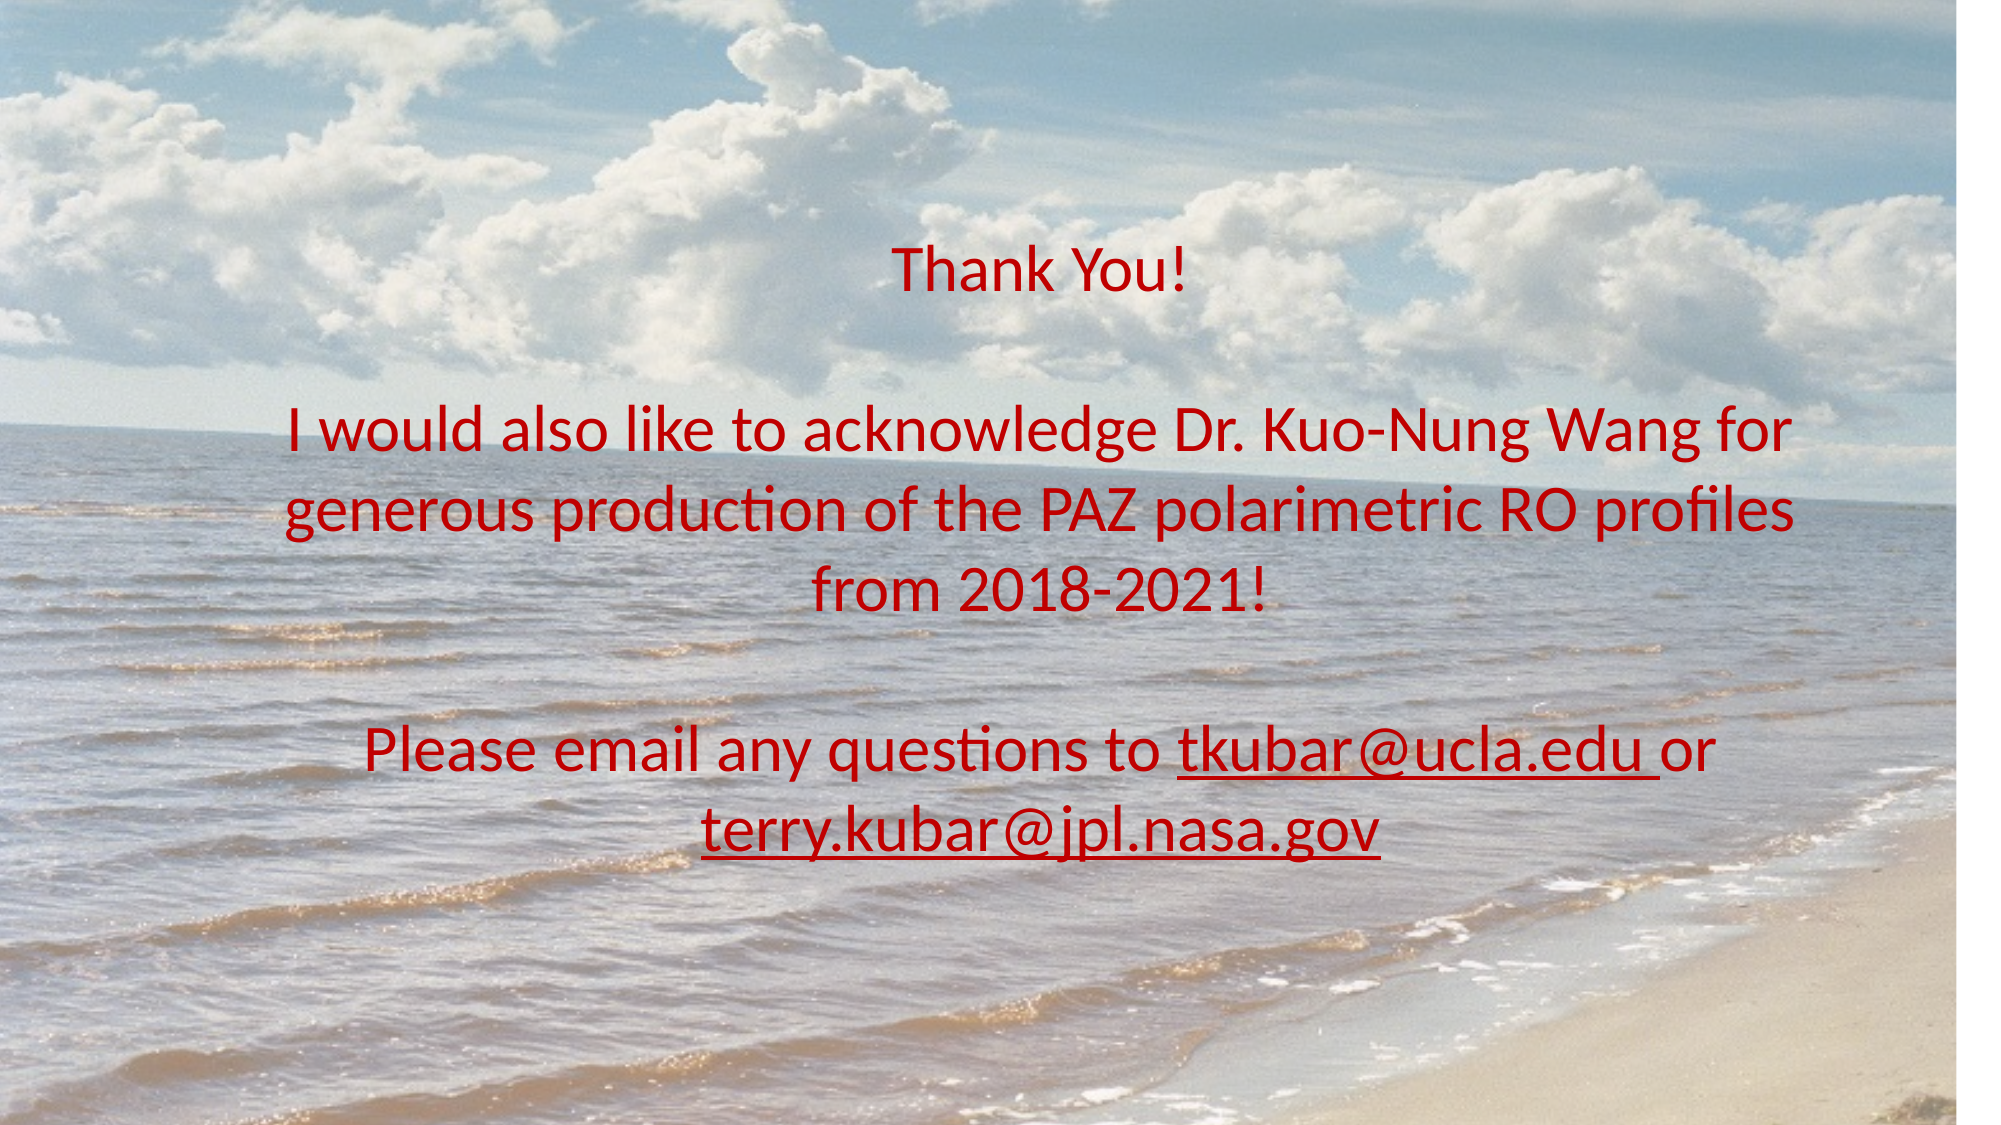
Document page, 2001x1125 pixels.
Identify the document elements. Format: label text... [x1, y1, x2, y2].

text_box [0, 0, 1957, 1125]
text_box Thank You! I would also like to acknowledge Dr. Kuo-Nung Wang for generous production of the PAZ polarimetric RO profiles from 2018-2021! Please email any questions to tkubar@ucla.edu or terry.kubar@jpl.nasa.gov [244, 217, 1838, 917]
